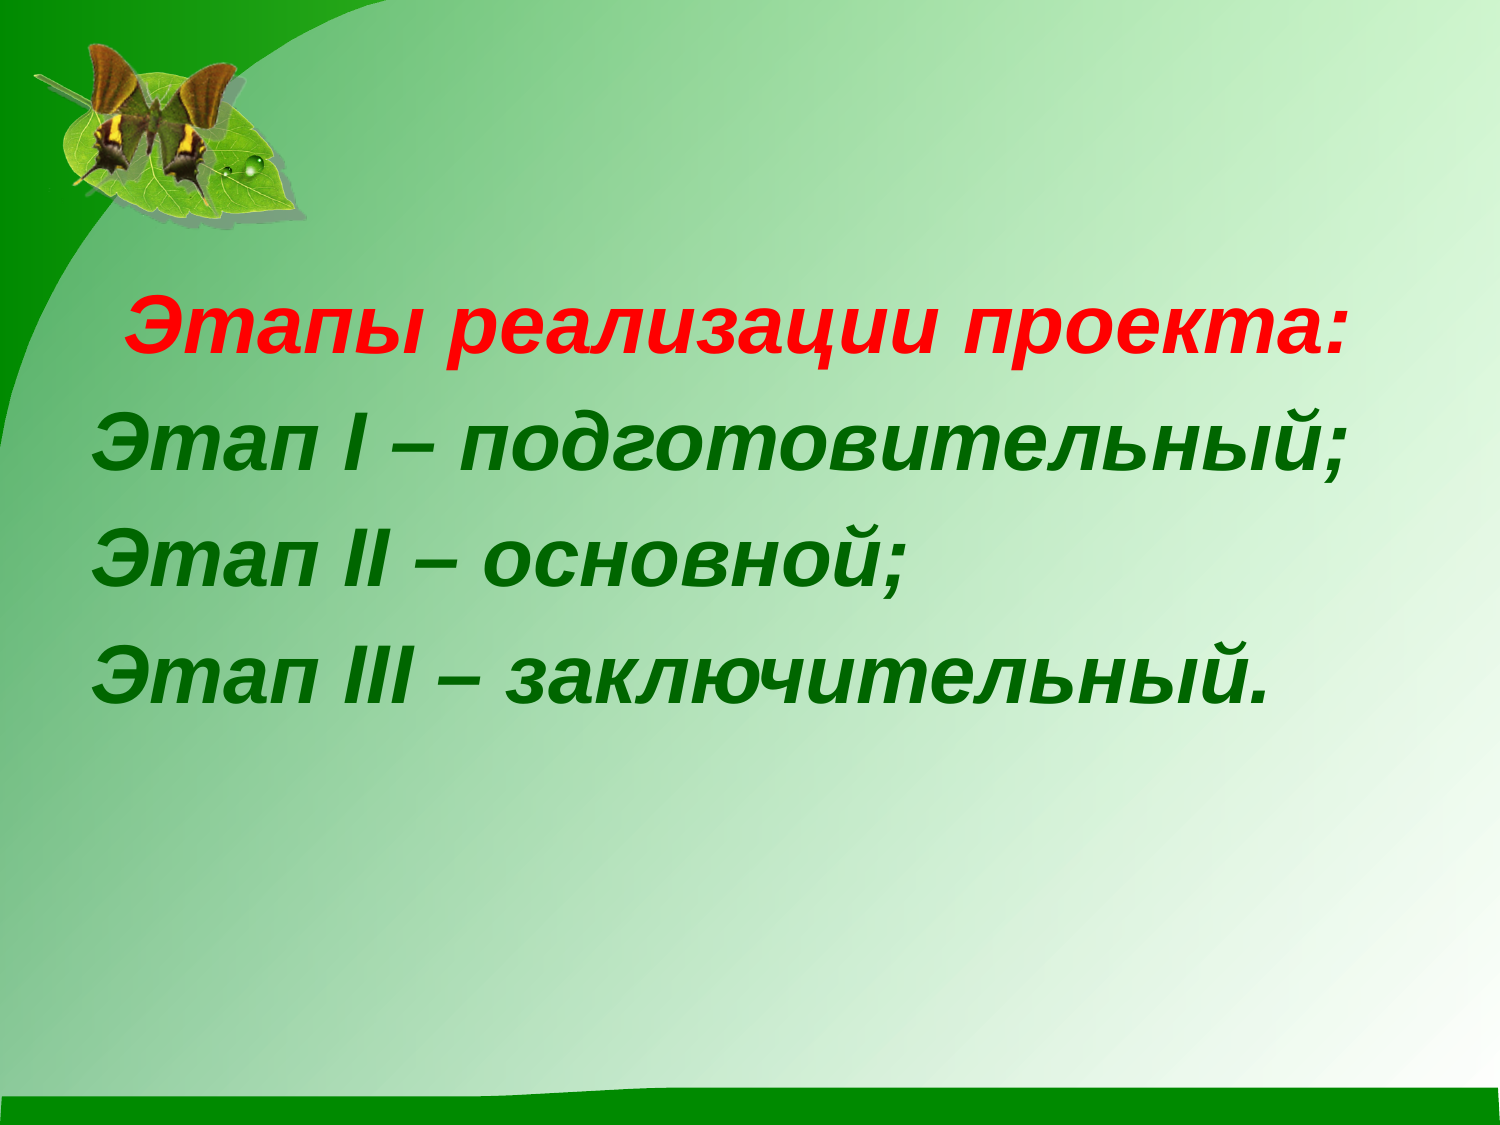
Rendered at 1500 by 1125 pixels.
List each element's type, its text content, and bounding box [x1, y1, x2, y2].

picture [24, 37, 300, 229]
list Этапы реализации проекта: Этап I – подготовительный; Этап II – основной; Этап III – заключительный. [75, 262, 1425, 1005]
